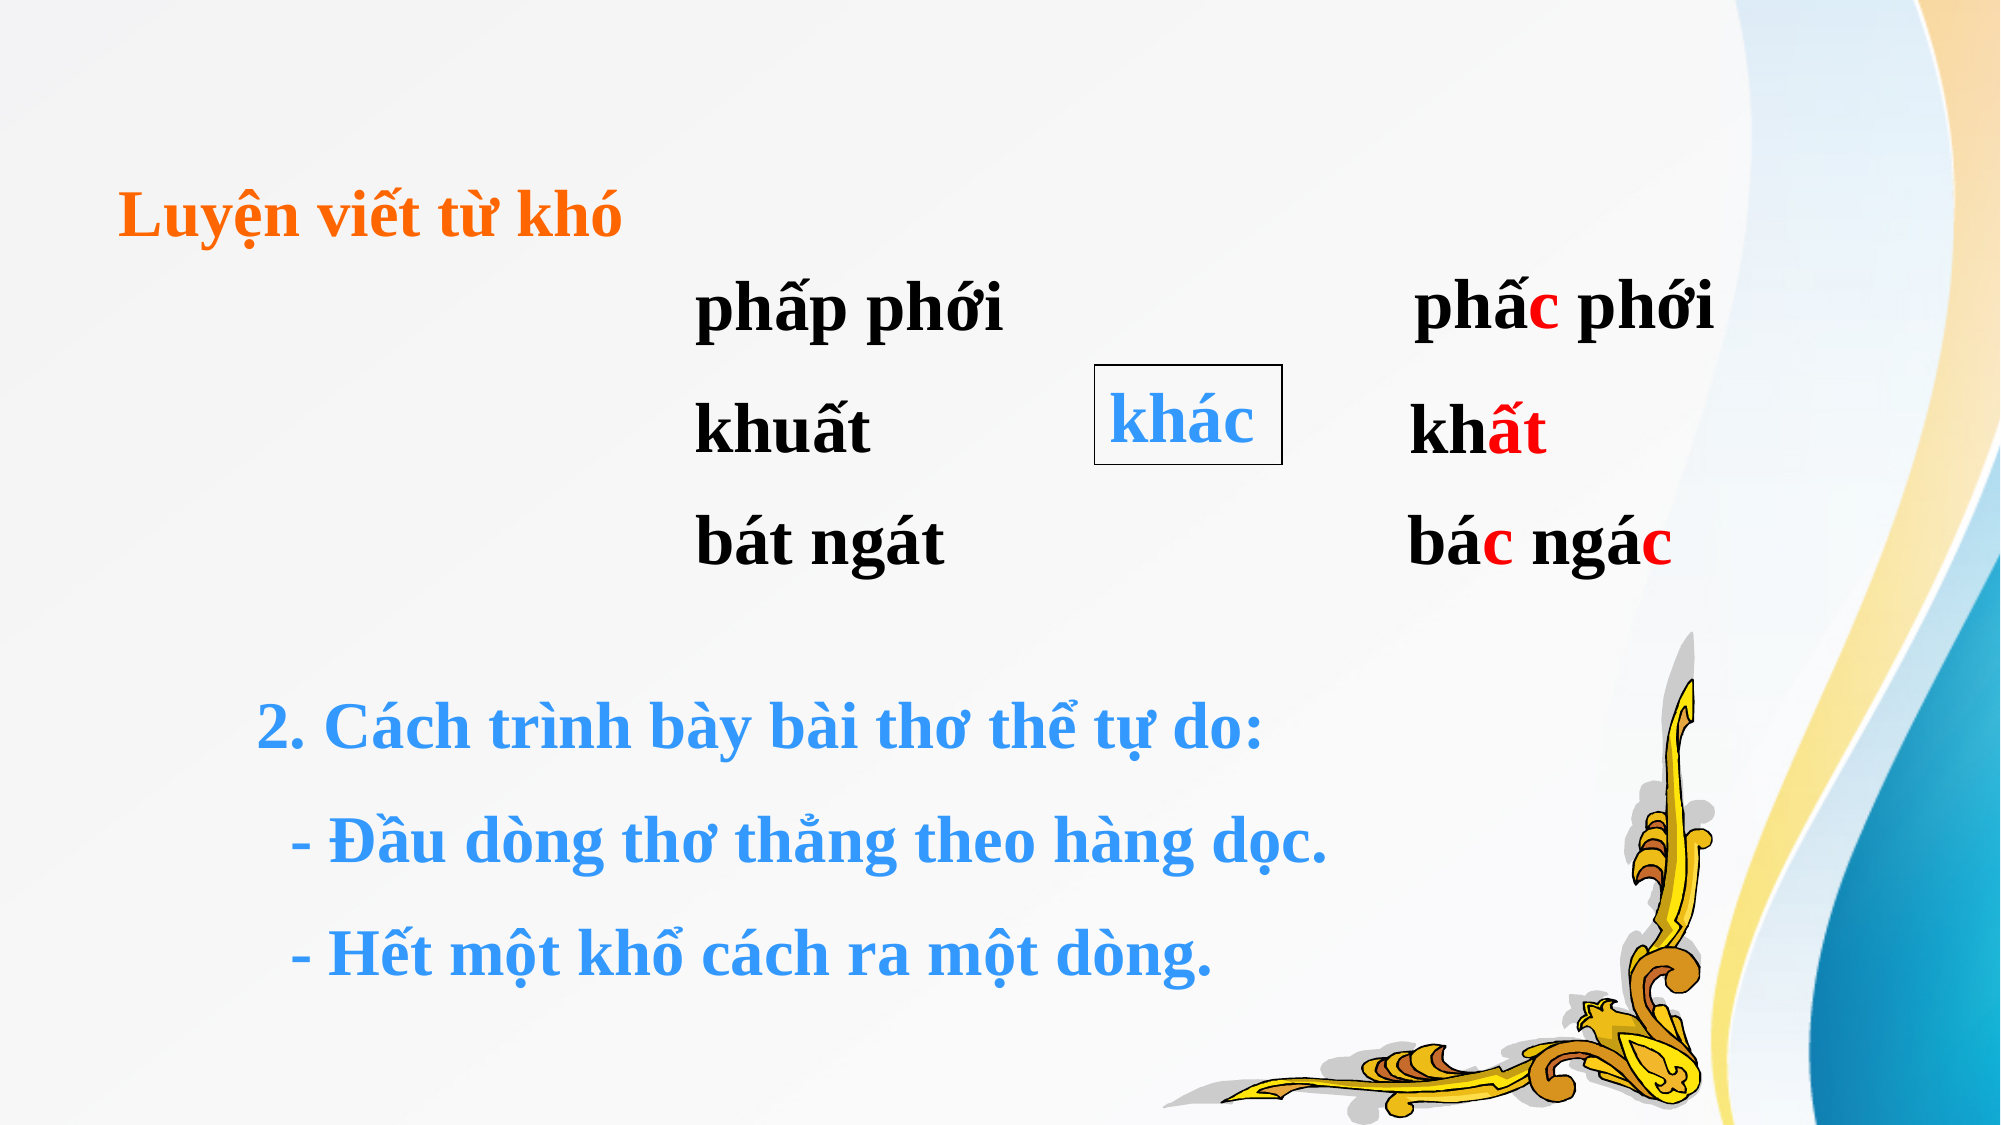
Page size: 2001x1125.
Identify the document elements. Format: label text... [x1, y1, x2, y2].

text_box bác ngác [1374, 486, 1719, 587]
text_box phấp phới [680, 252, 1062, 352]
text_box khuất [679, 373, 1060, 474]
text_box phấc phới [1399, 249, 1781, 350]
text_box Luyện viết từ khó [87, 162, 875, 258]
text_box khác [1094, 364, 1282, 465]
picture [0, 0, 2001, 1125]
text_box 2. Cách trình bày bài thơ thể tự do: - Đầu dòng thơ thẳng theo hàng dọc. - Hết một khổ cách ra một dòng. [224, 674, 1162, 997]
text_box bát ngát [662, 486, 1006, 587]
text_box khất [1394, 374, 1775, 475]
